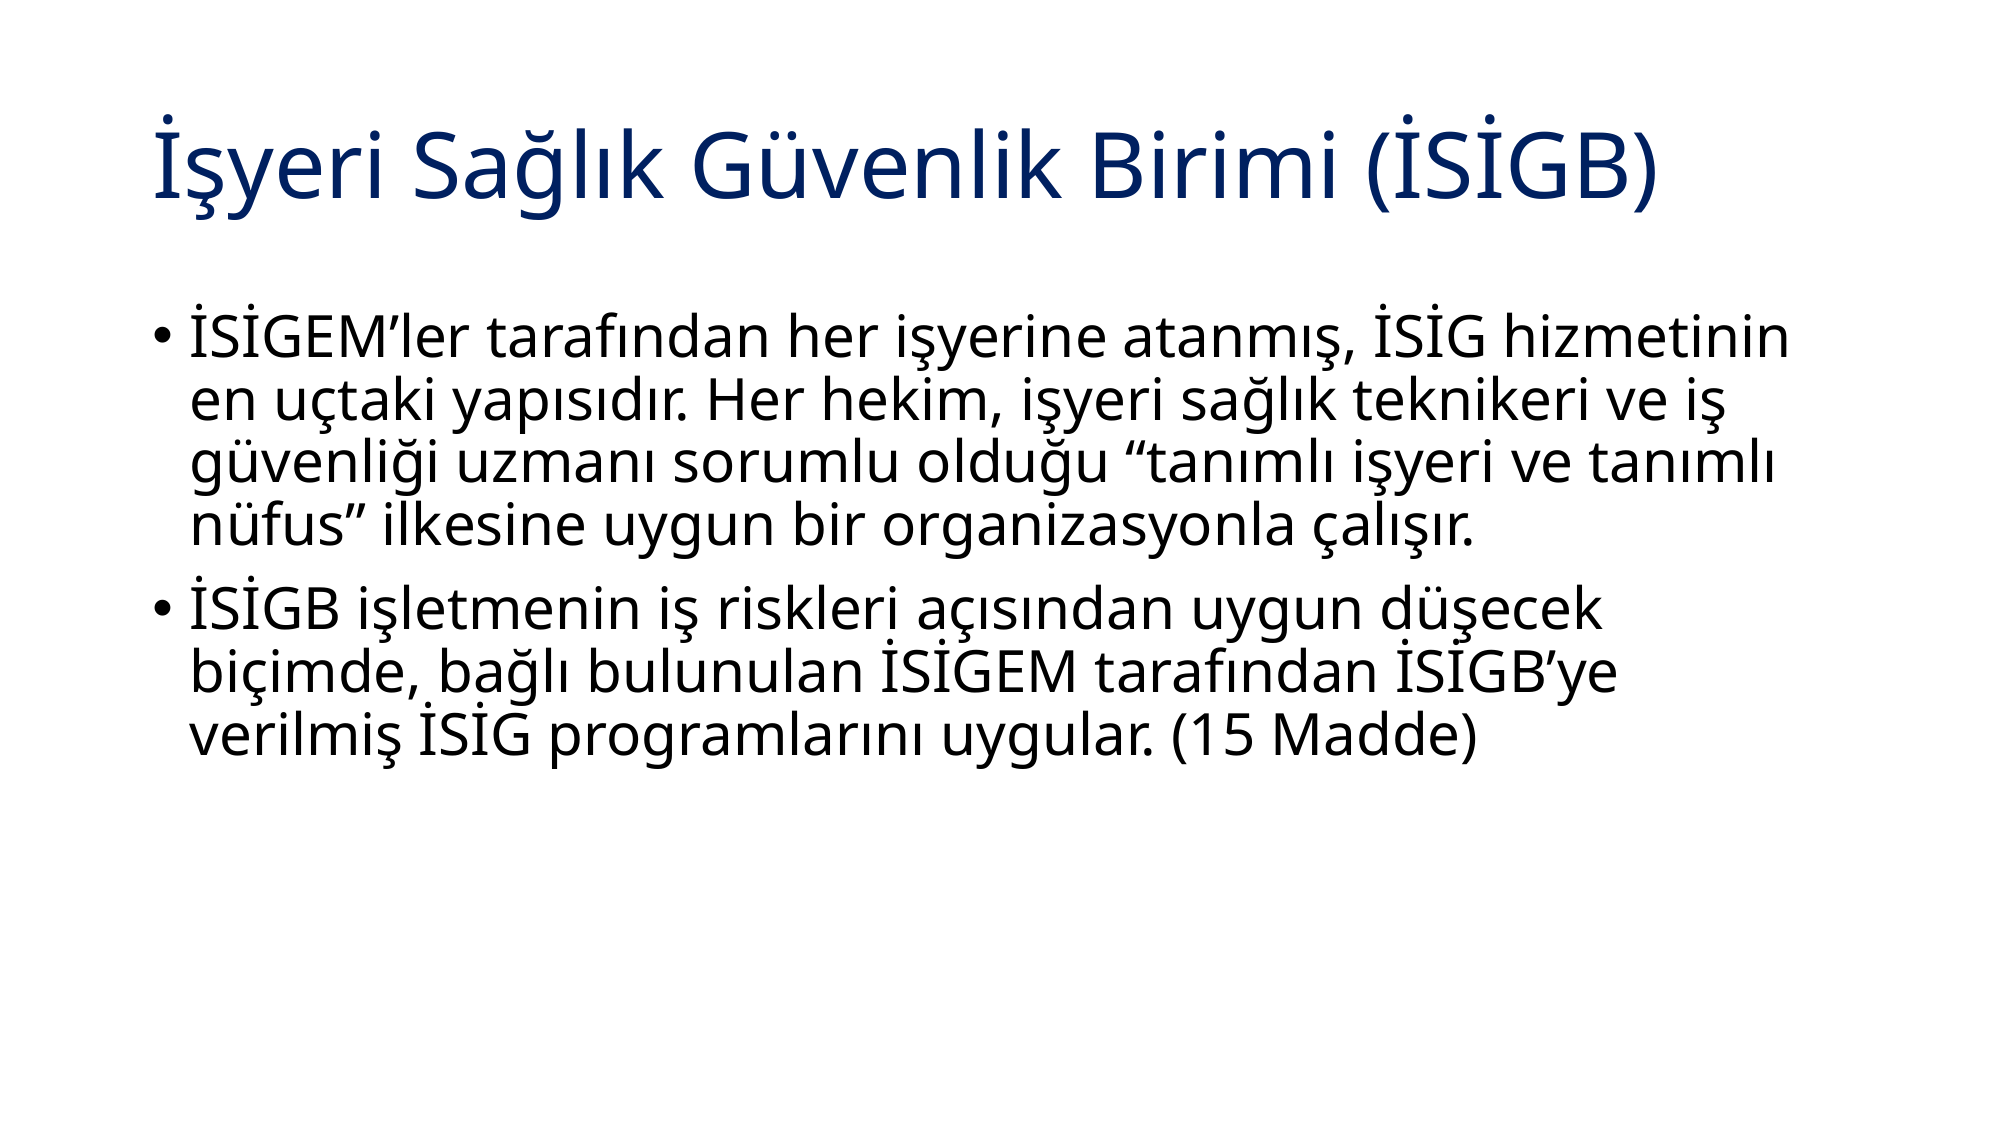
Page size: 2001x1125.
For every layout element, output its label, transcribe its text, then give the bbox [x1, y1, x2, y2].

list İSİGEM’ler tarafından her işyerine atanmış, İSİG hizmetinin en uçtaki yapısıdır. Her hekim, işyeri sağlık teknikeri ve iş güvenliği uzmanı sorumlu olduğu “tanımlı işyeri ve tanımlı nüfus” ilkesine uygun bir organizasyonla çalışır. İSİGB işletmenin iş riskleri açısından uygun düşecek biçimde, bağlı bulunulan İSİGEM tarafından İSİGB’ye verilmiş İSİG programlarını uygular. (15 Madde) [137, 299, 1863, 1014]
title İşyeri Sağlık Güvenlik Birimi (İSİGB) [137, 59, 1863, 278]
